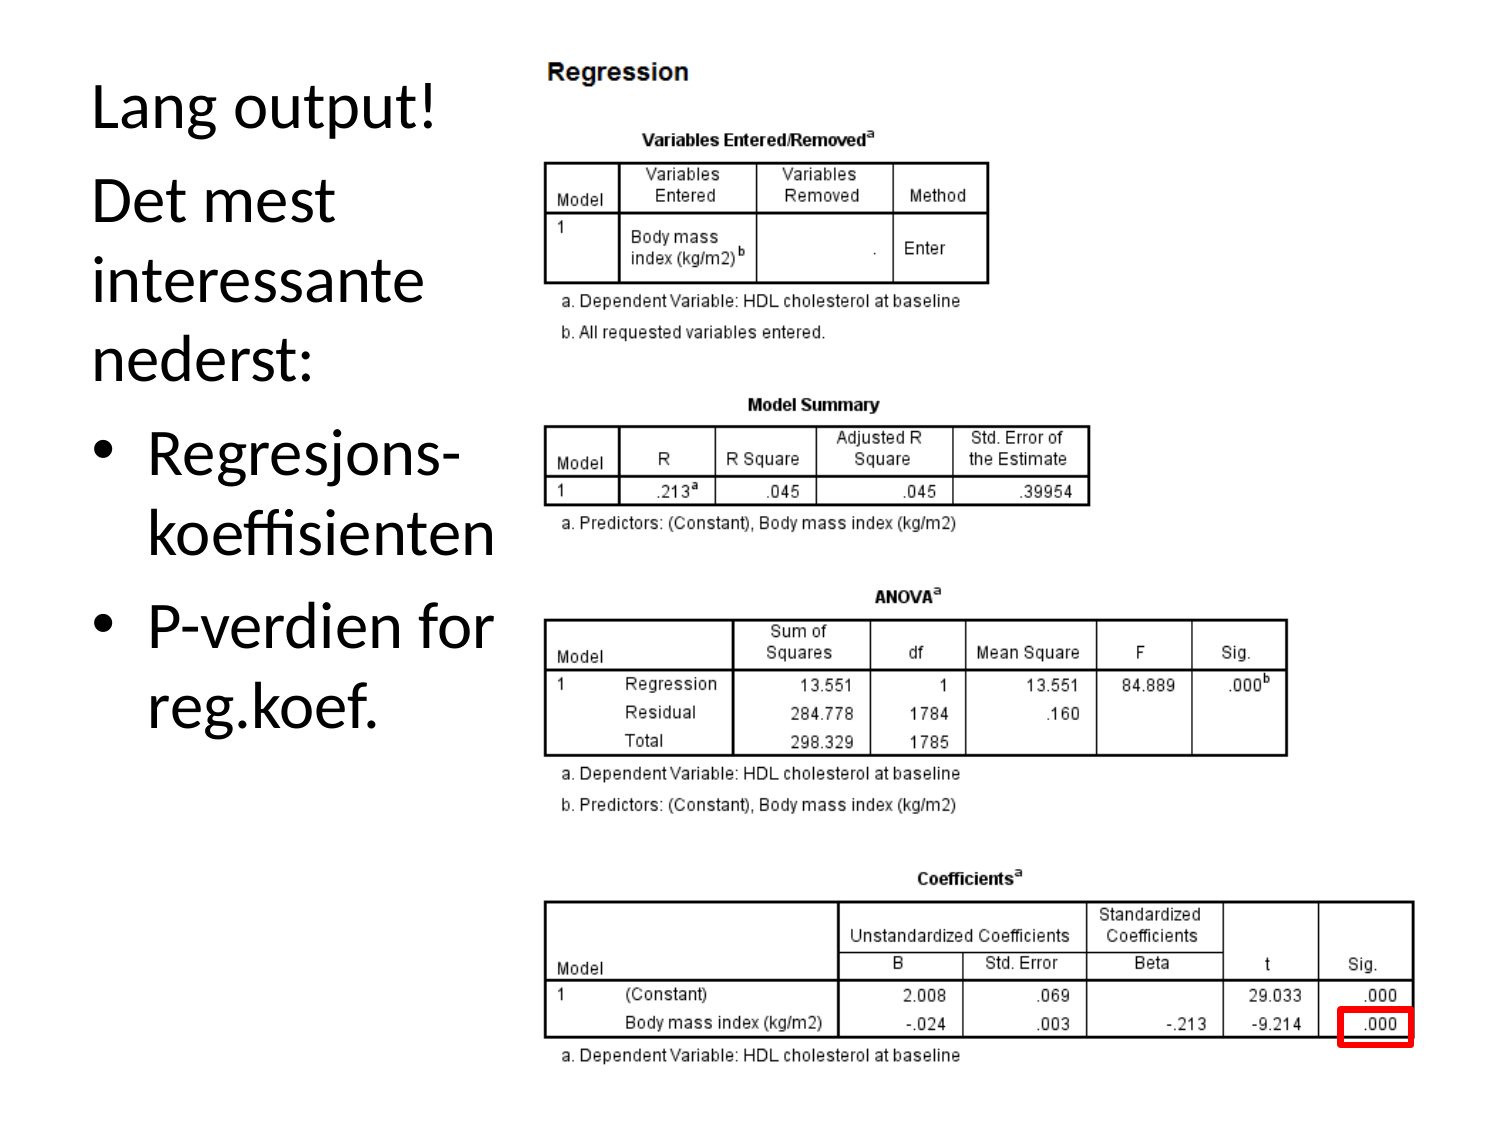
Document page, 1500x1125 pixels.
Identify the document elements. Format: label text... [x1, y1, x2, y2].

picture [537, 51, 1440, 1084]
list Lang output! Det mest interessante nederst: Regresjons-koeffisienten P-verdien for reg.koef. [76, 54, 526, 746]
